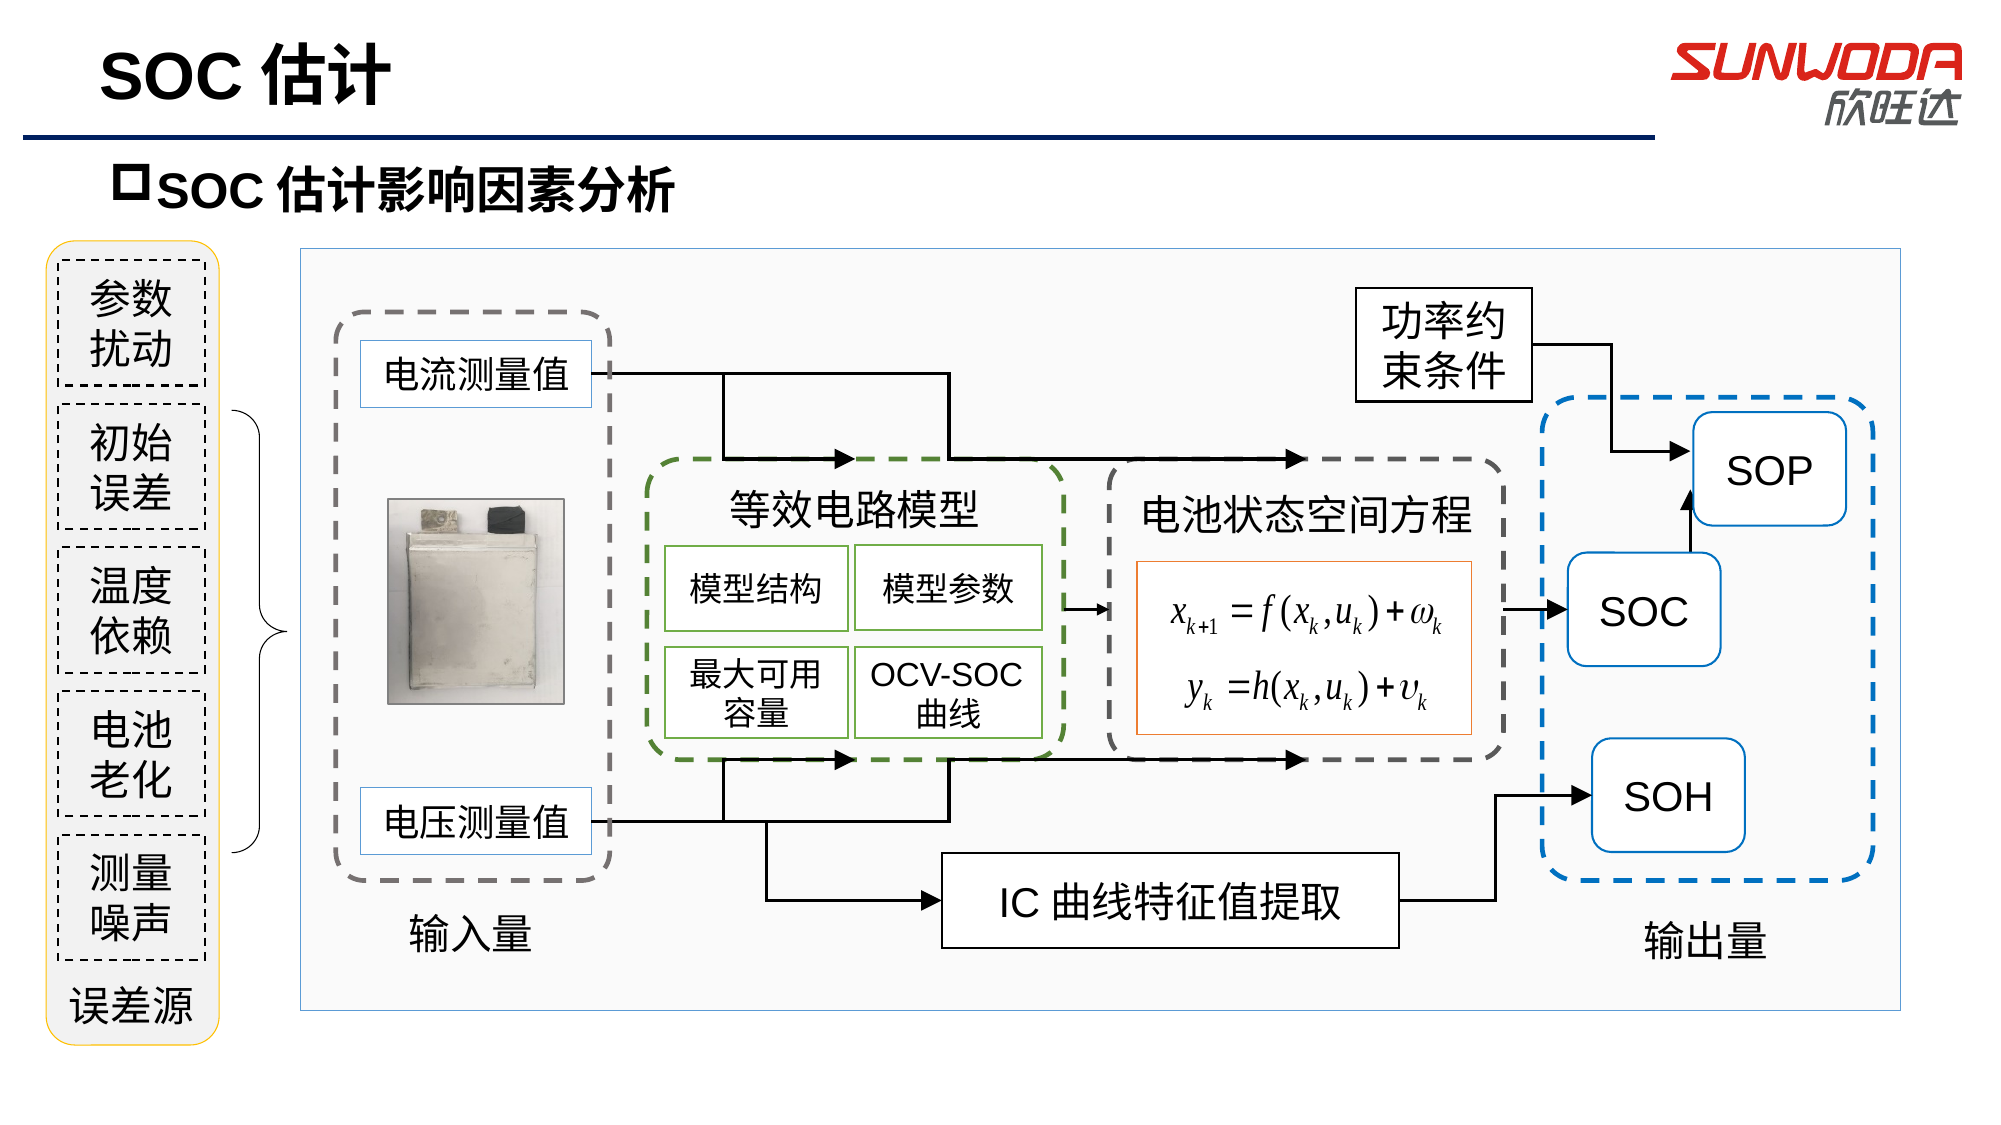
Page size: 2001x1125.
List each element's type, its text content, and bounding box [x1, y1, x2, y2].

text_box SOC估计影响因素分析 [94, 150, 692, 226]
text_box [46, 240, 1901, 1046]
text_box SOC估计 [99, 33, 918, 114]
